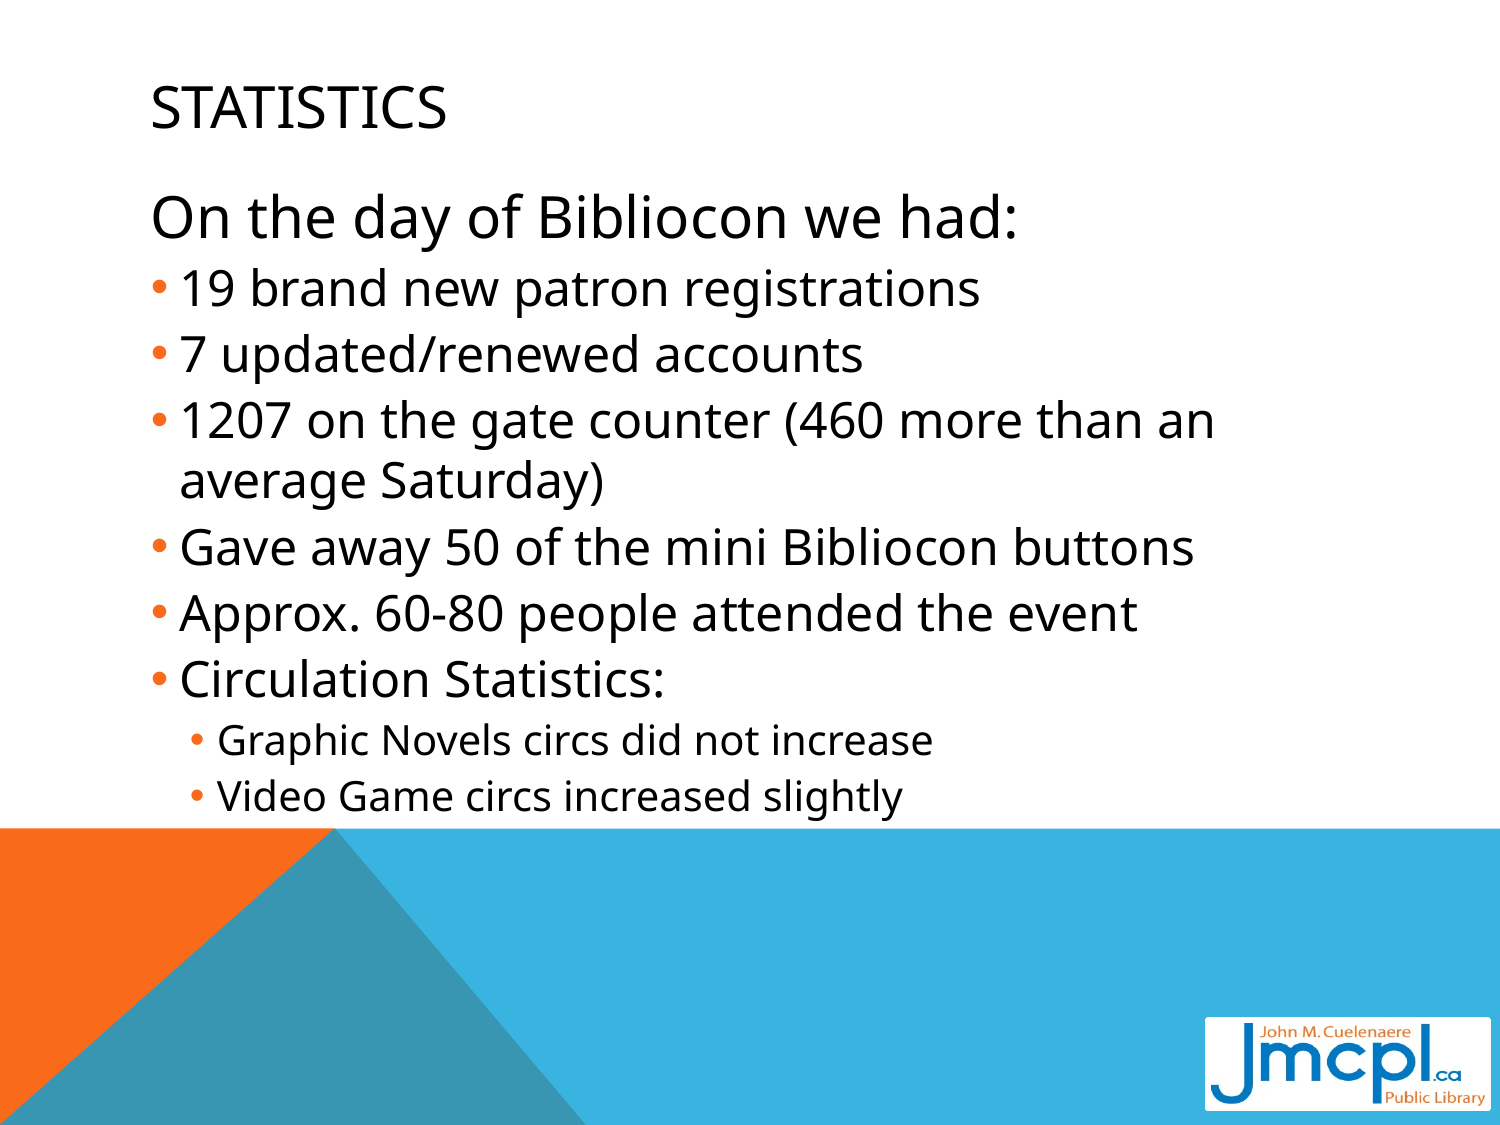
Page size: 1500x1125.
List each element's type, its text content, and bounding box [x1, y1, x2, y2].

list On the day of Bibliocon we had: 19 brand new patron registrations 7 updated/renewed accounts 1207 on the gate counter (460 more than an average Saturday) Gave away 50 of the mini Bibliocon buttons Approx. 60-80 people attended the event Circulation Statistics: Graphic Novels circs did not increase Video Game circs increased slightly [135, 172, 1370, 839]
title Statistics [135, 60, 1369, 150]
picture [1210, 1022, 1486, 1106]
